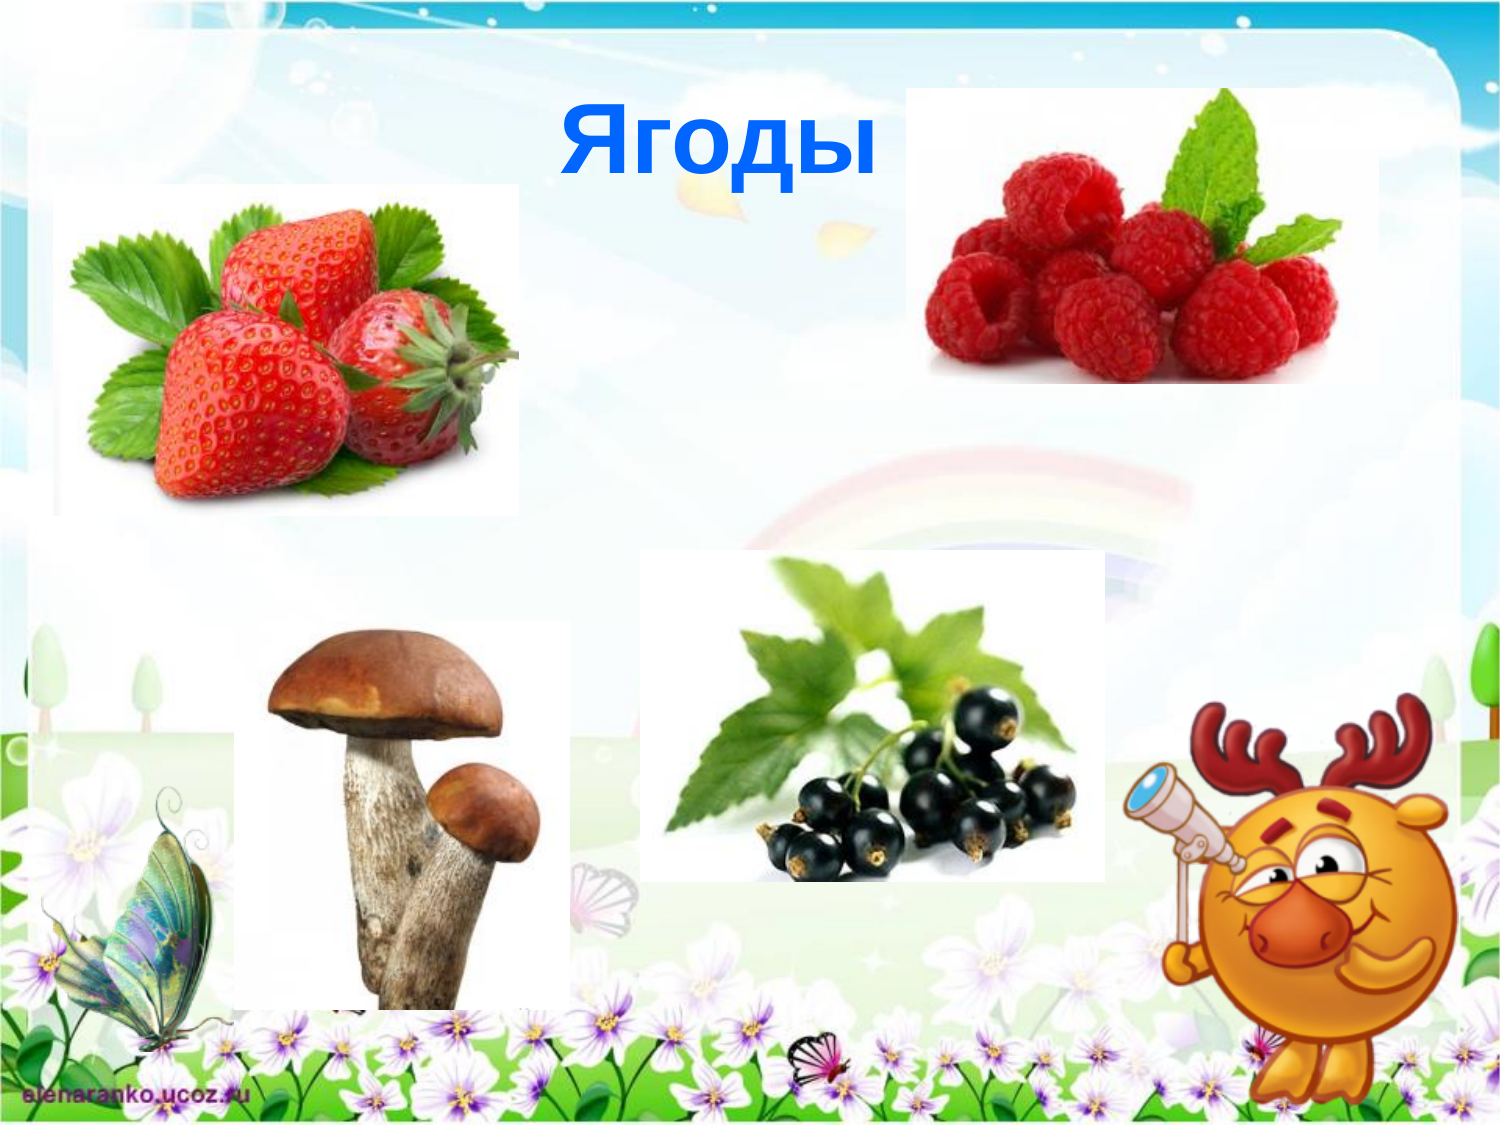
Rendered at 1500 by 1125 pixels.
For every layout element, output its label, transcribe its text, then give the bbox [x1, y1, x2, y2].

text_box Ягоды [544, 66, 896, 202]
picture [0, 0, 1500, 1125]
